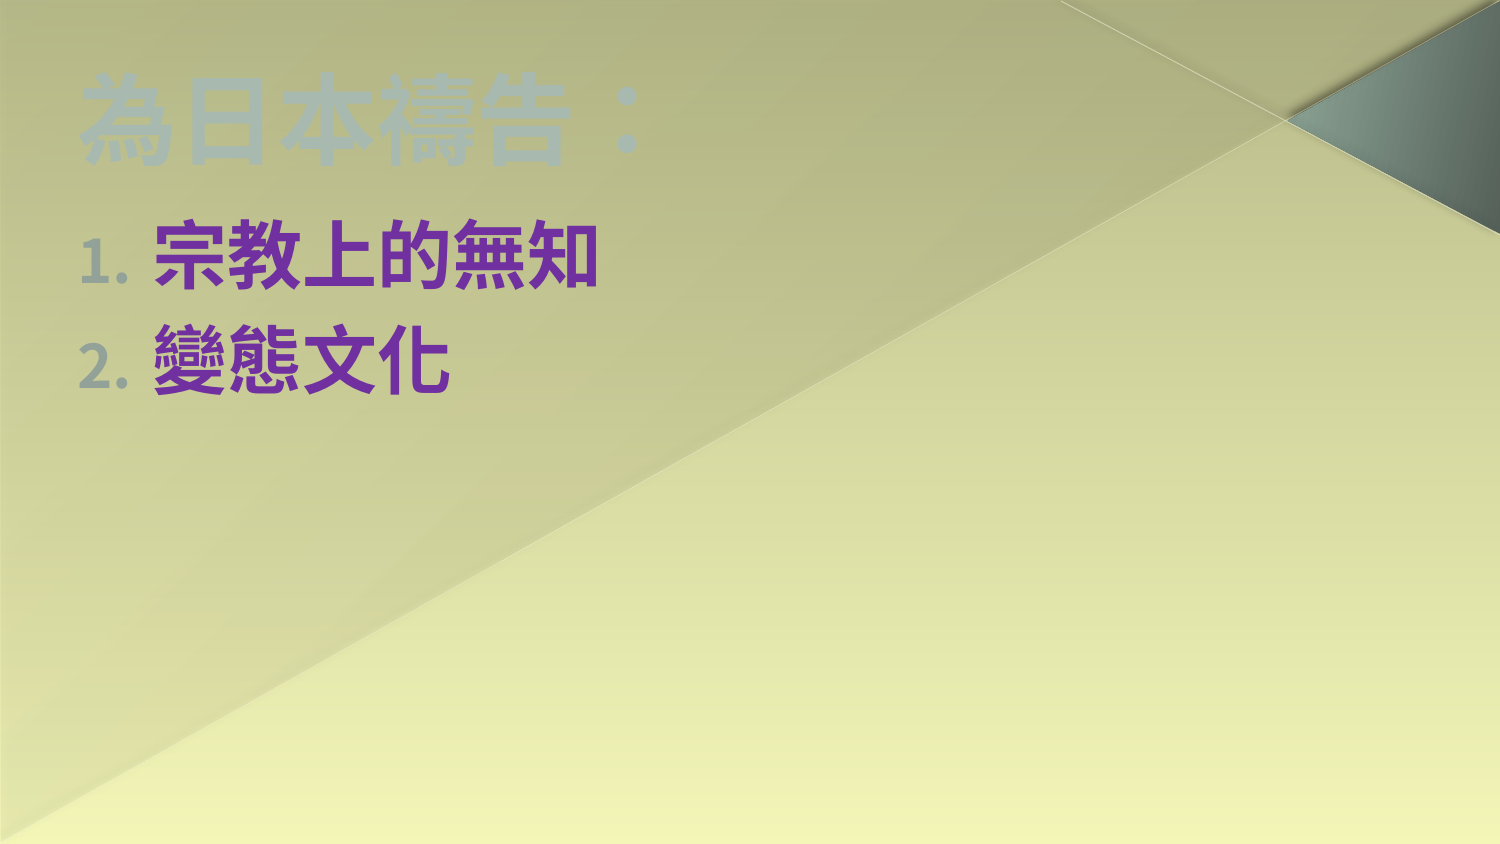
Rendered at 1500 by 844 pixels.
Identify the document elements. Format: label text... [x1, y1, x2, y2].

list 宗教上的無知 變態文化 [62, 200, 700, 483]
title 為日本禱告： [62, 33, 1250, 201]
